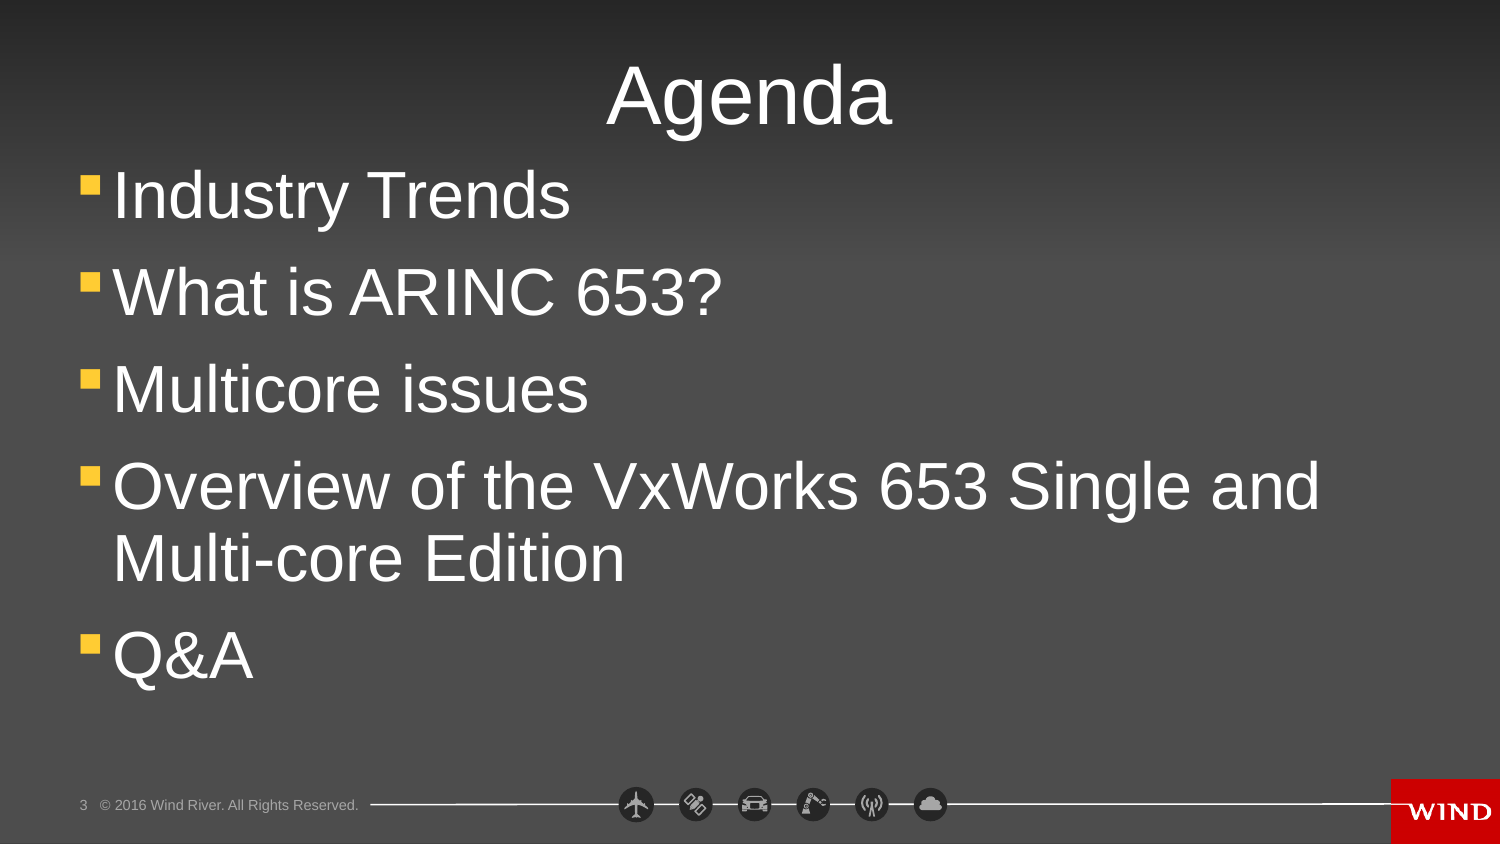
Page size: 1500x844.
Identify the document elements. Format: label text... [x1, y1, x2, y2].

title Agenda [74, 55, 1425, 142]
picture [1391, 779, 1500, 844]
list Industry Trends What is ARINC 653? Multicore issues Overview of the VxWorks 653 Single and Multi-core Edition Q&A [75, 161, 1463, 699]
